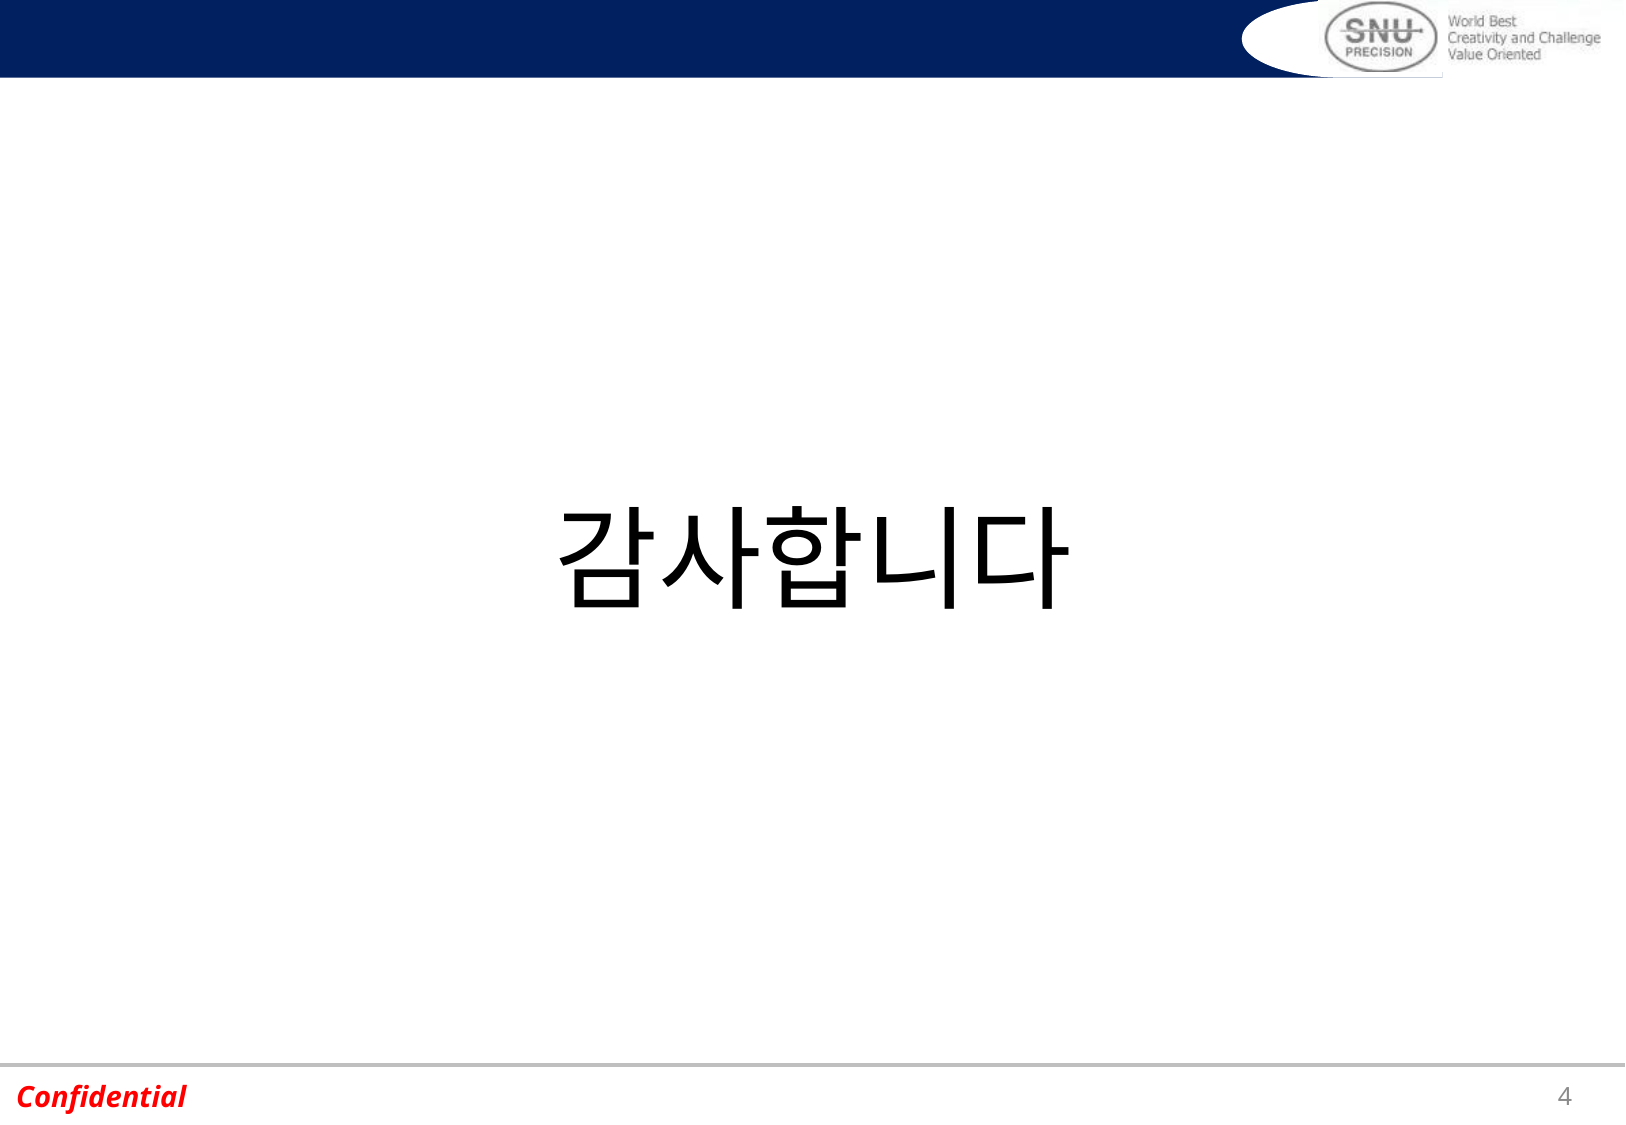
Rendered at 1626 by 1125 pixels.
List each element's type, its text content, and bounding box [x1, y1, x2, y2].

text_box 감사합니다 [364, 480, 1263, 631]
slide_number 4 [1207, 1068, 1587, 1125]
picture [1318, 0, 1624, 72]
